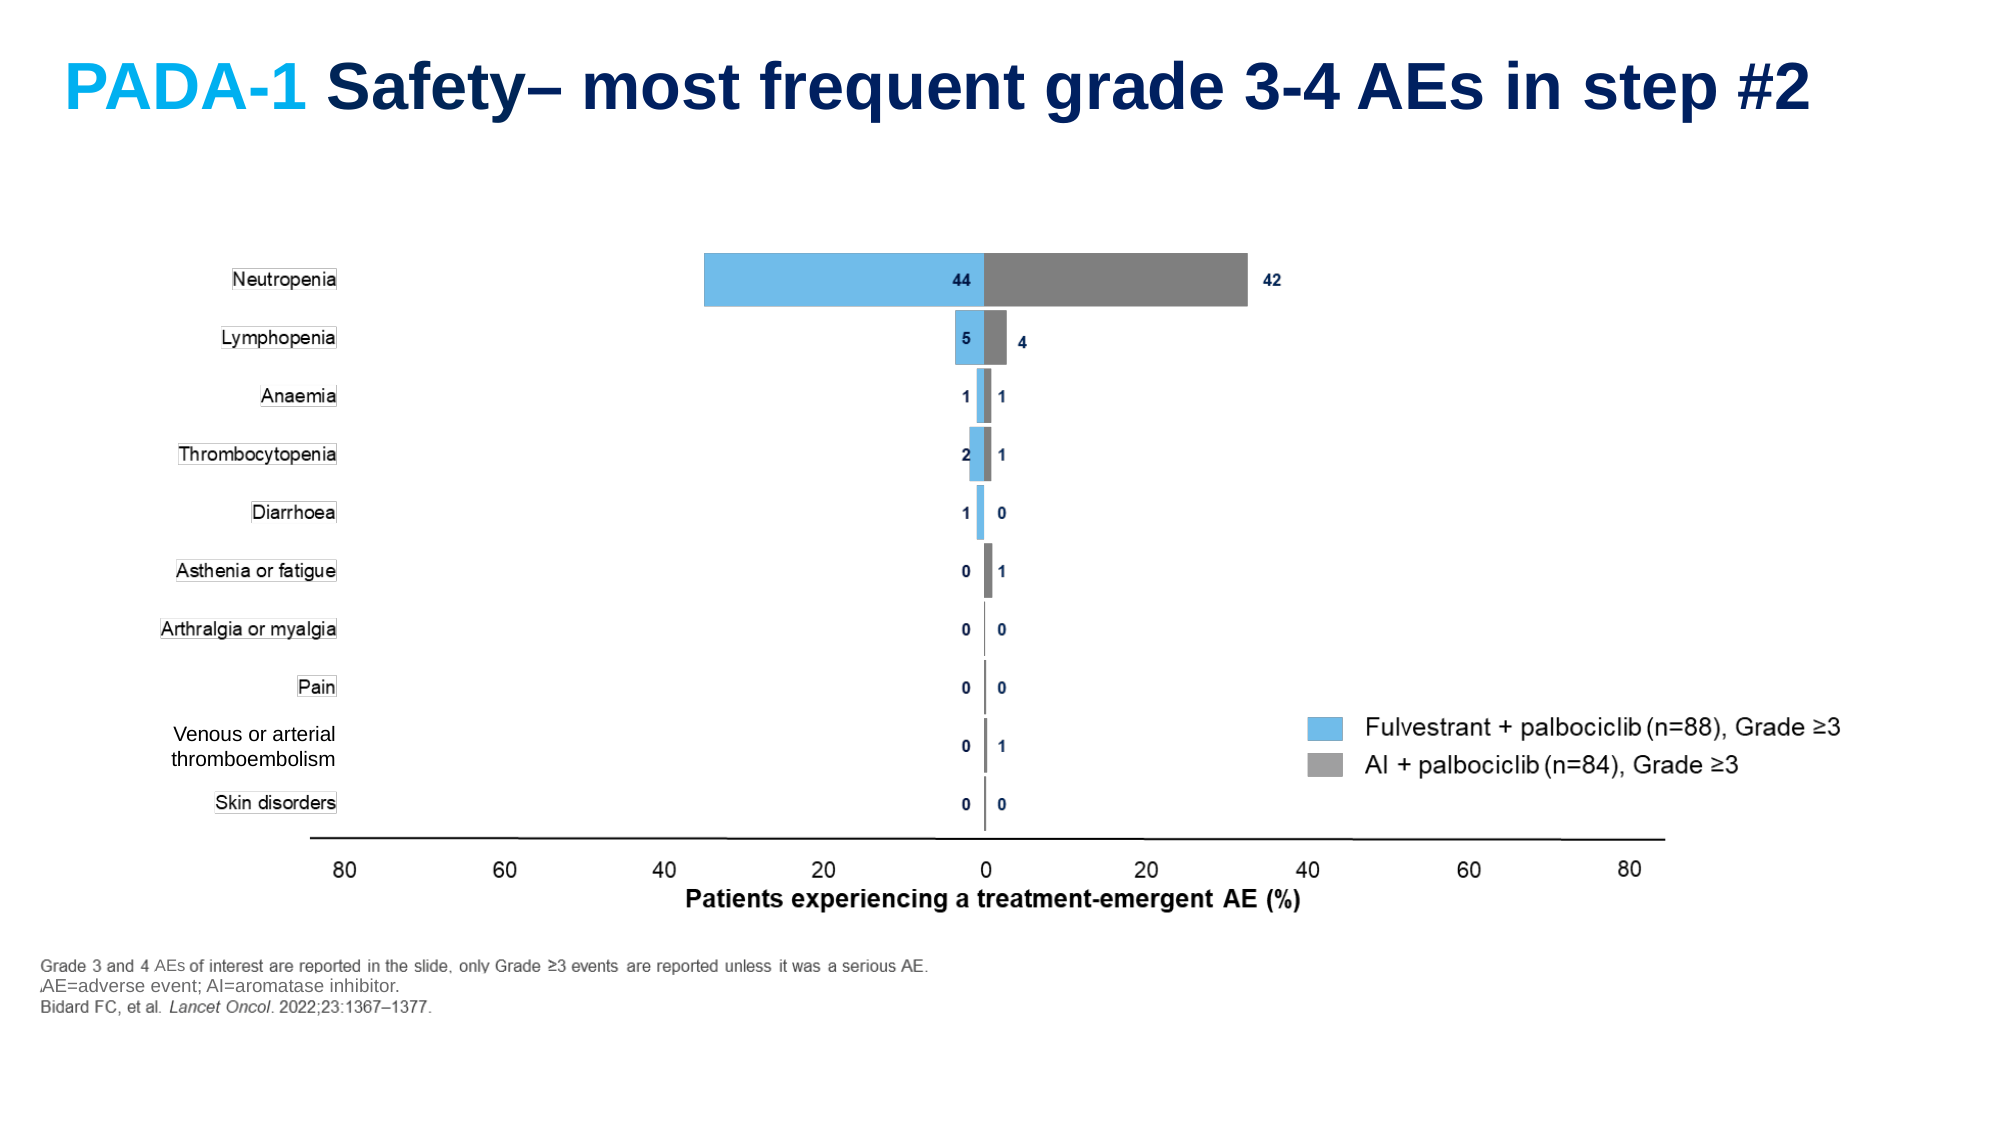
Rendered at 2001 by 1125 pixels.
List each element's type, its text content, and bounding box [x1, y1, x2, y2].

text_box PADA-1 Safety– most frequent grade 3-4 AEs in step #2 [49, 35, 1937, 131]
picture [27, 209, 1984, 1027]
